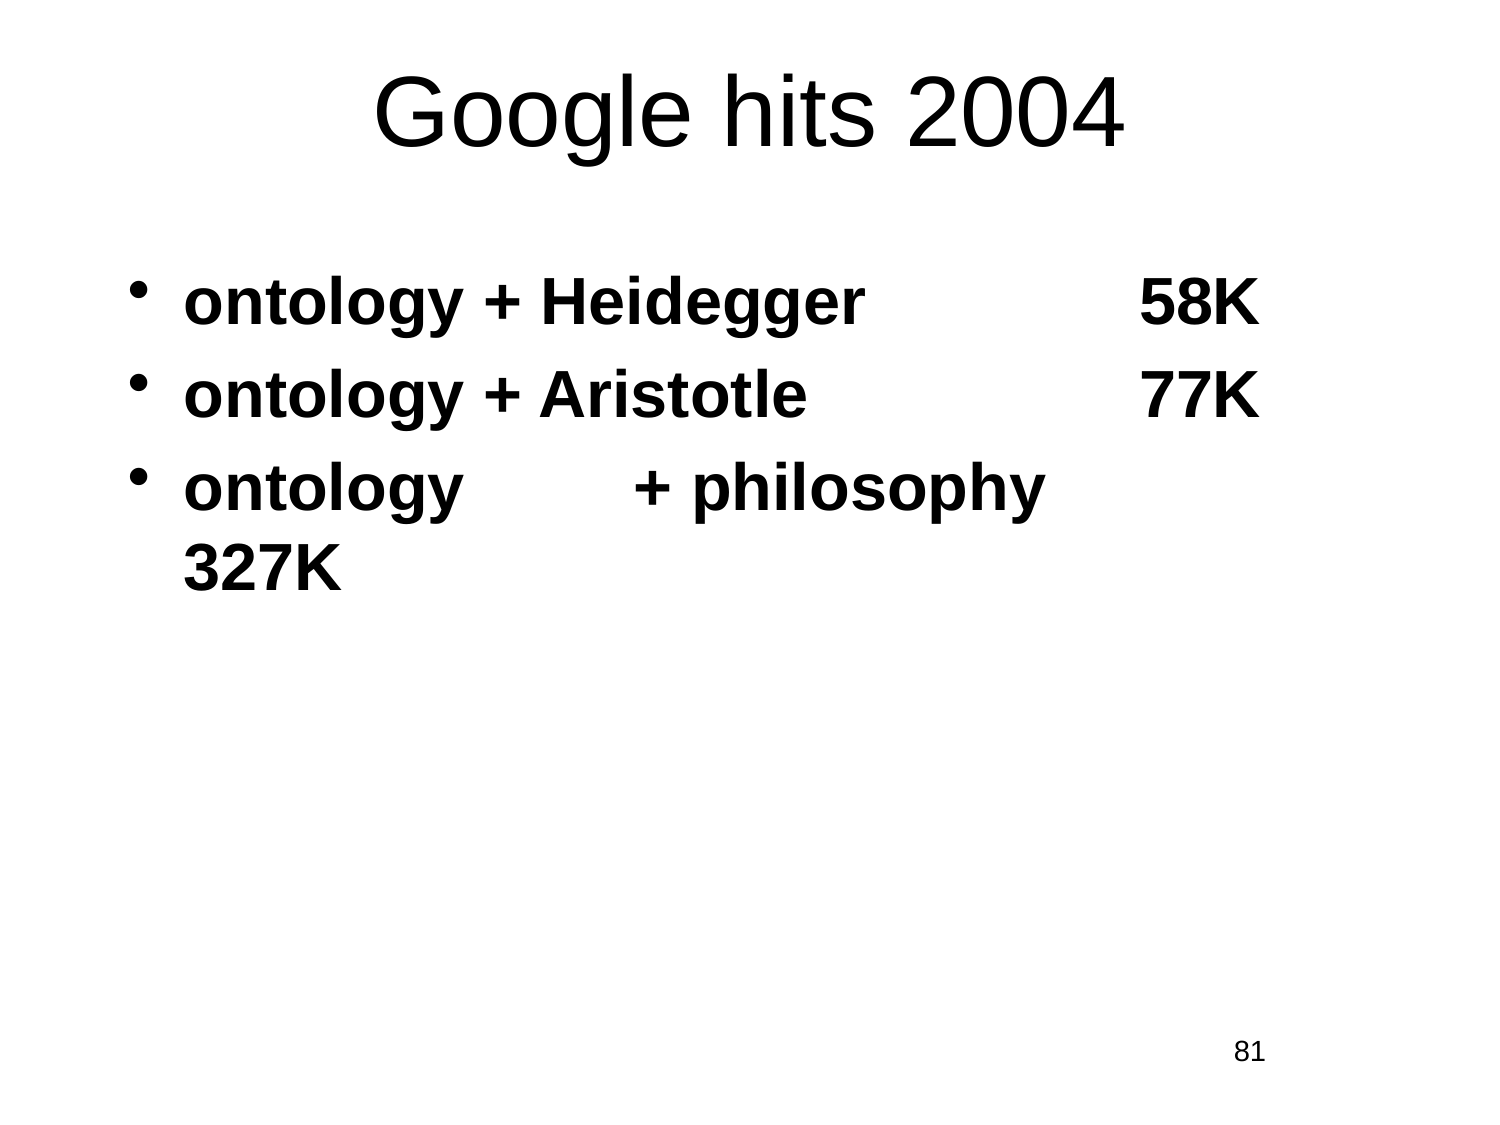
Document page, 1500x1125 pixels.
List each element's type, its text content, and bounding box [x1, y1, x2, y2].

slide_number 81 [1074, 1024, 1426, 1103]
list ontology + Heidegger 58K ontology + Aristotle 77K ontology + philosophy 327K [112, 249, 1388, 925]
title Google hits 2004 [112, 12, 1388, 200]
